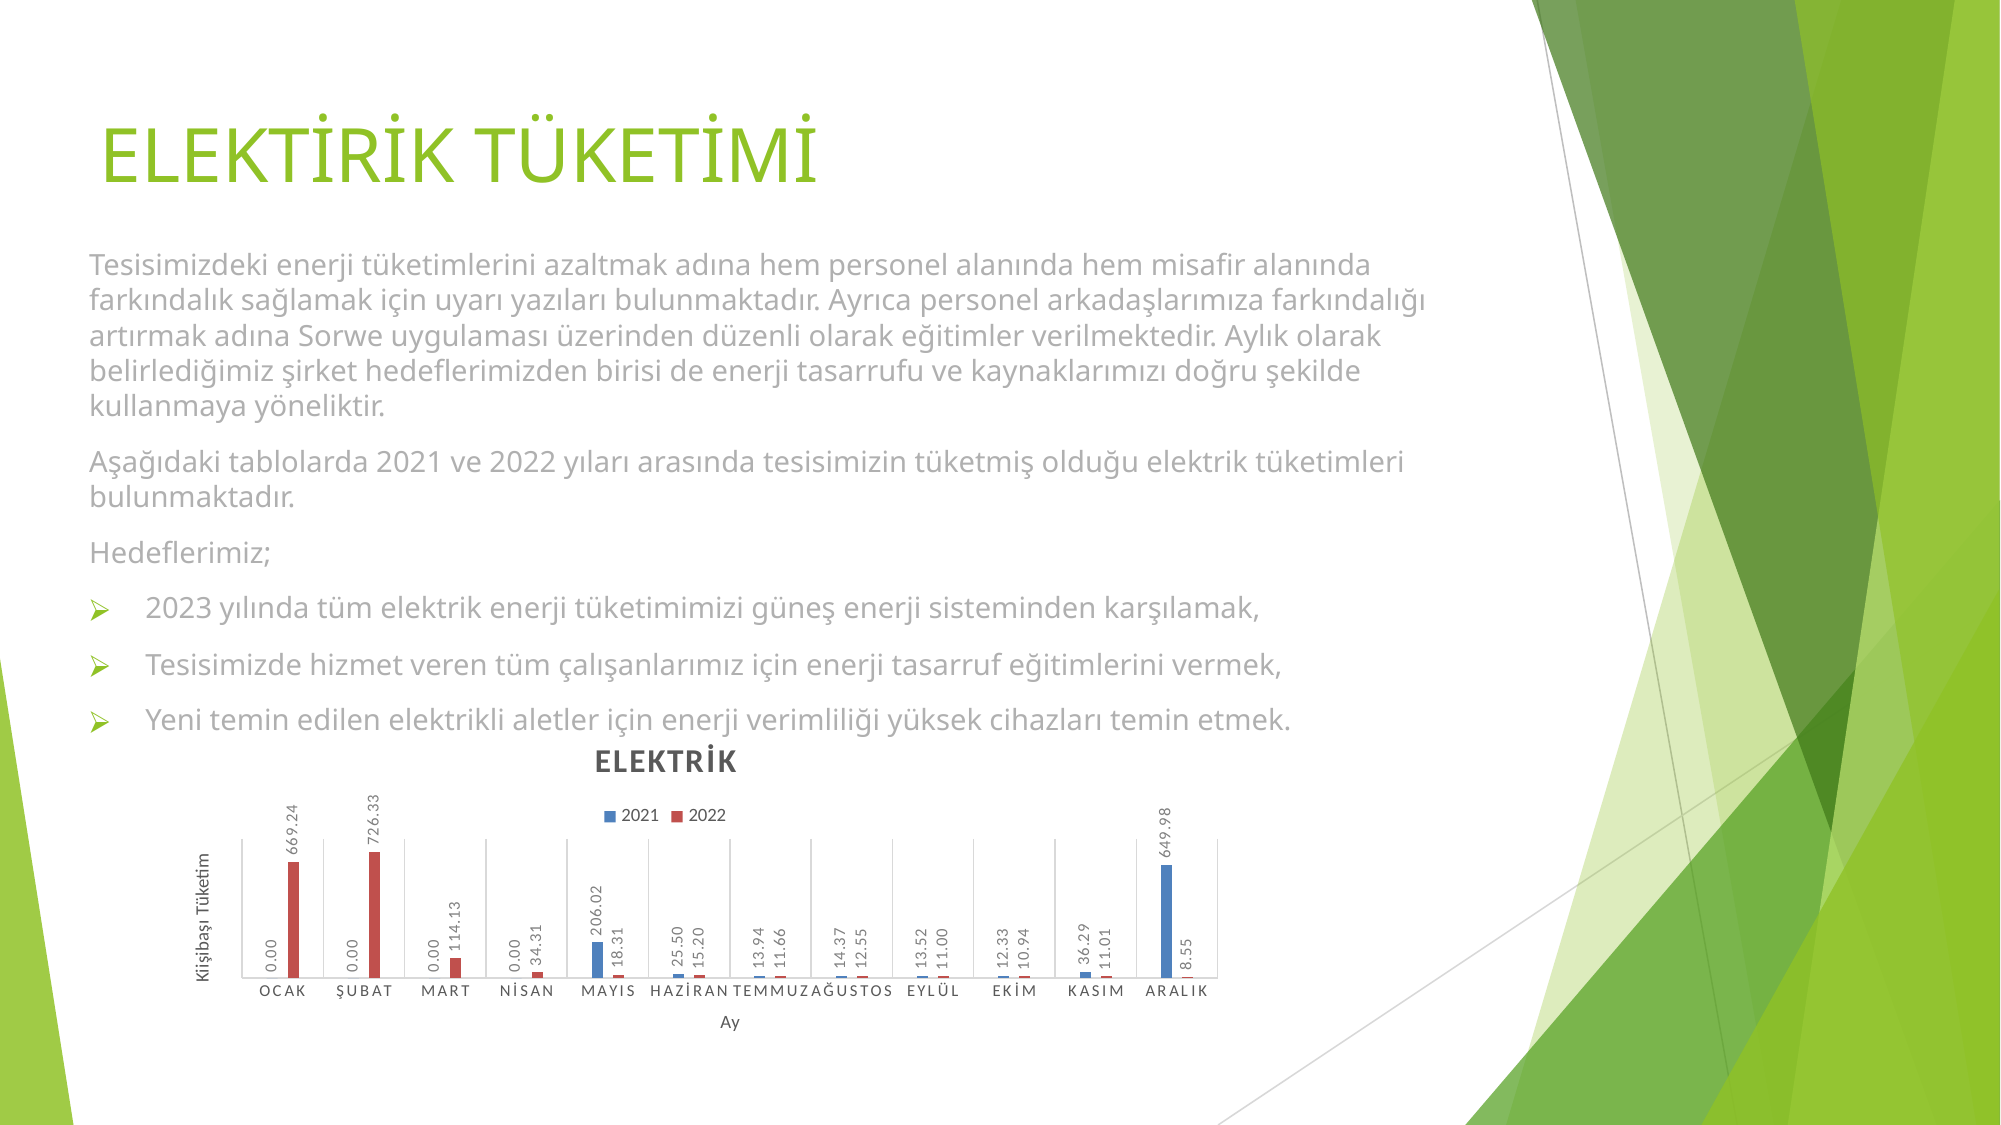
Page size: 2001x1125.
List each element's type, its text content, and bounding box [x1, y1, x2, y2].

title ELEKTİRİK TÜKETİMİ [84, 99, 1522, 214]
list Tesisimizdeki enerji tüketimlerini azaltmak adına hem personel alanında hem misafir alanında farkındalık sağlamak için uyarı yazıları bulunmaktadır. Ayrıca personel arkadaşlarımıza farkındalığı artırmak adına Sorwe uygulaması üzerinden düzenli olarak eğitimler verilmektedir. Aylık olarak belirlediğimiz şirket hedeflerimizden birisi de enerji tasarrufu ve kaynaklarımızı doğru şekilde kullanmaya yöneliktir. Aşağıdaki tablolarda 2021 ve 2022 yıları arasında tesisimizin tüketmiş olduğu elektrik tüketimleri bulunmaktadır. Hedeflerimiz; 2023 yılında tüm elektrik enerji tüketimimizi güneş enerji sisteminden karşılamak, Tesisimizde hizmet veren tüm çalışanlarımız için enerji tasarruf eğitimlerini vermek, Yeni temin edilen elektrikli aletler için enerji verimliliği yüksek cihazları temin etmek. [74, 239, 1522, 1125]
chart [84, 721, 1247, 1125]
